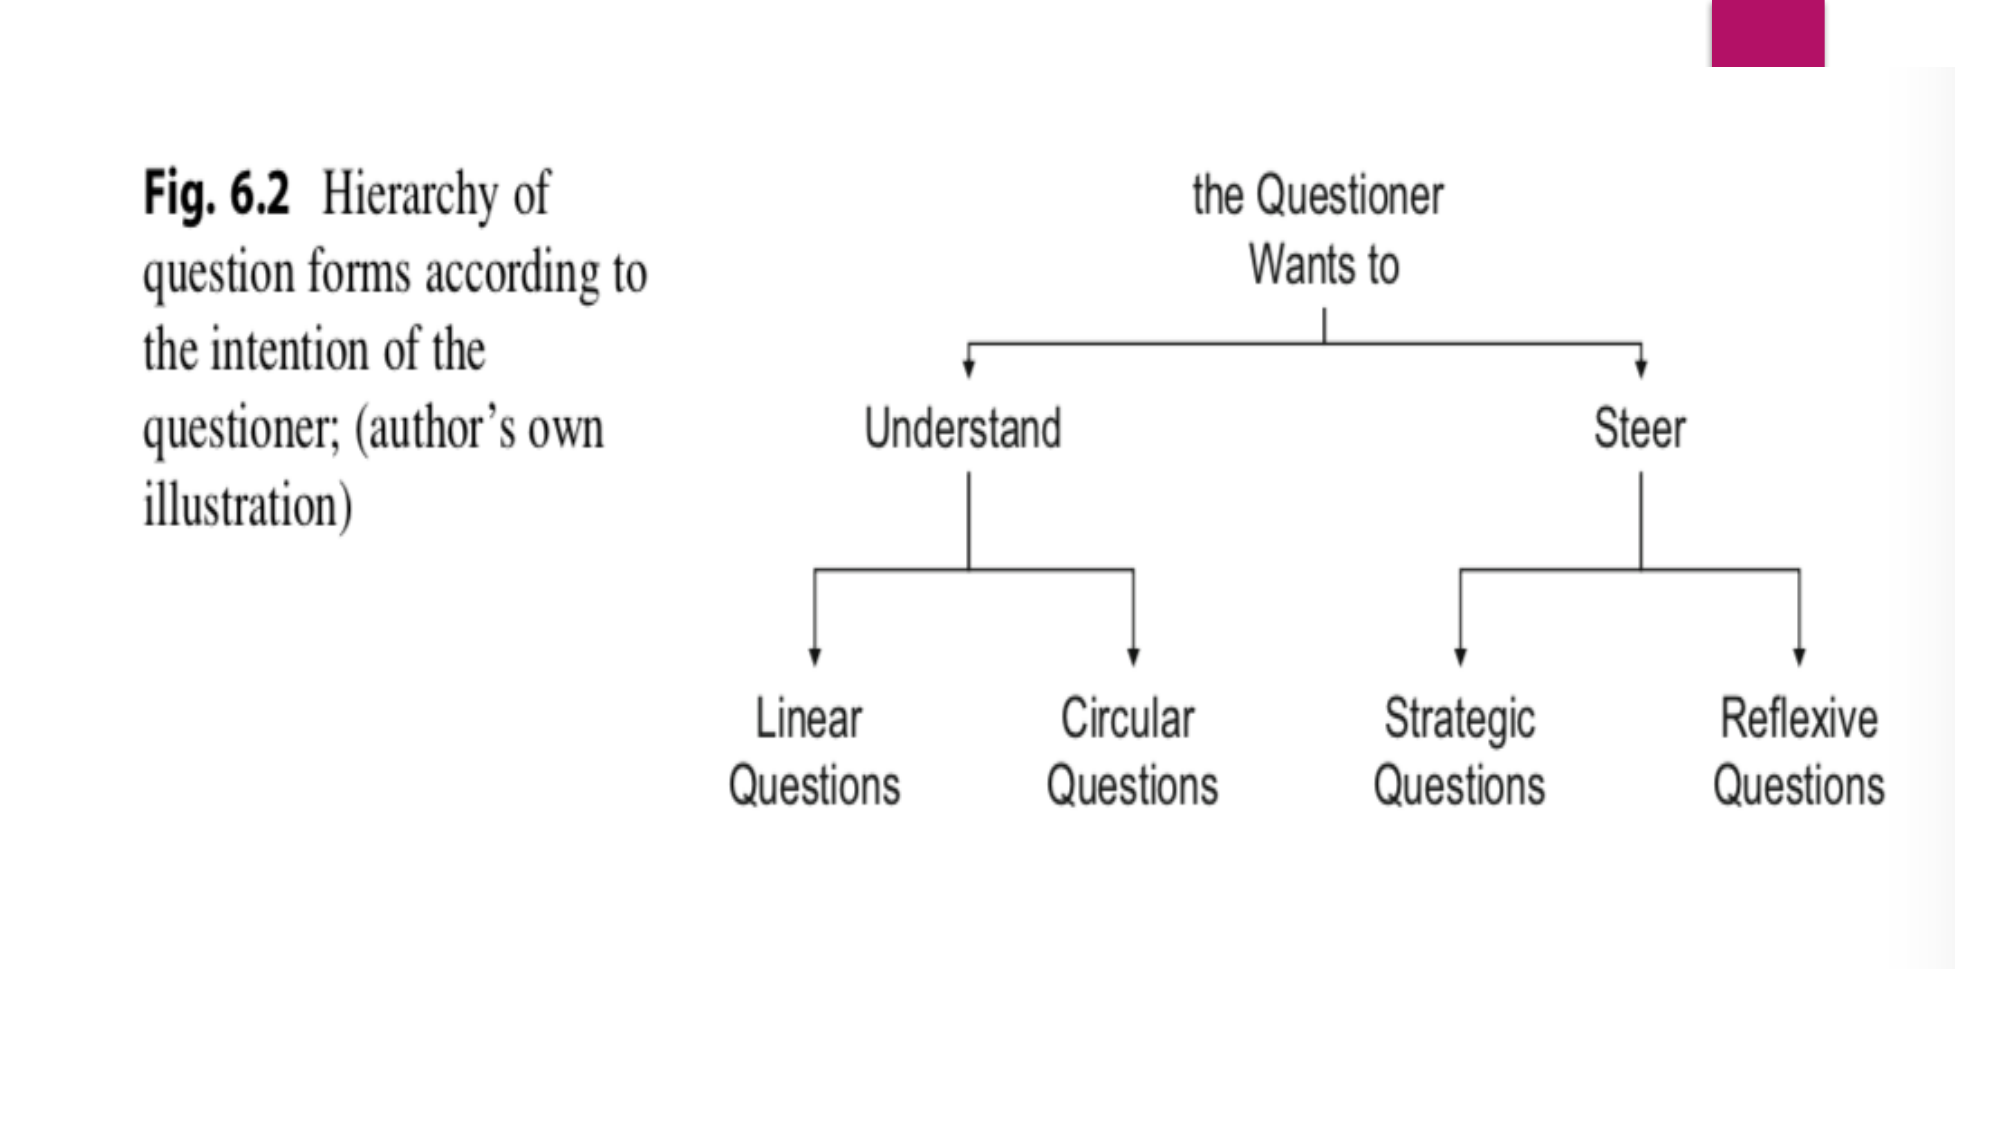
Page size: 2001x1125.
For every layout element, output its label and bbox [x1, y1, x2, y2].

list [69, 66, 1955, 970]
